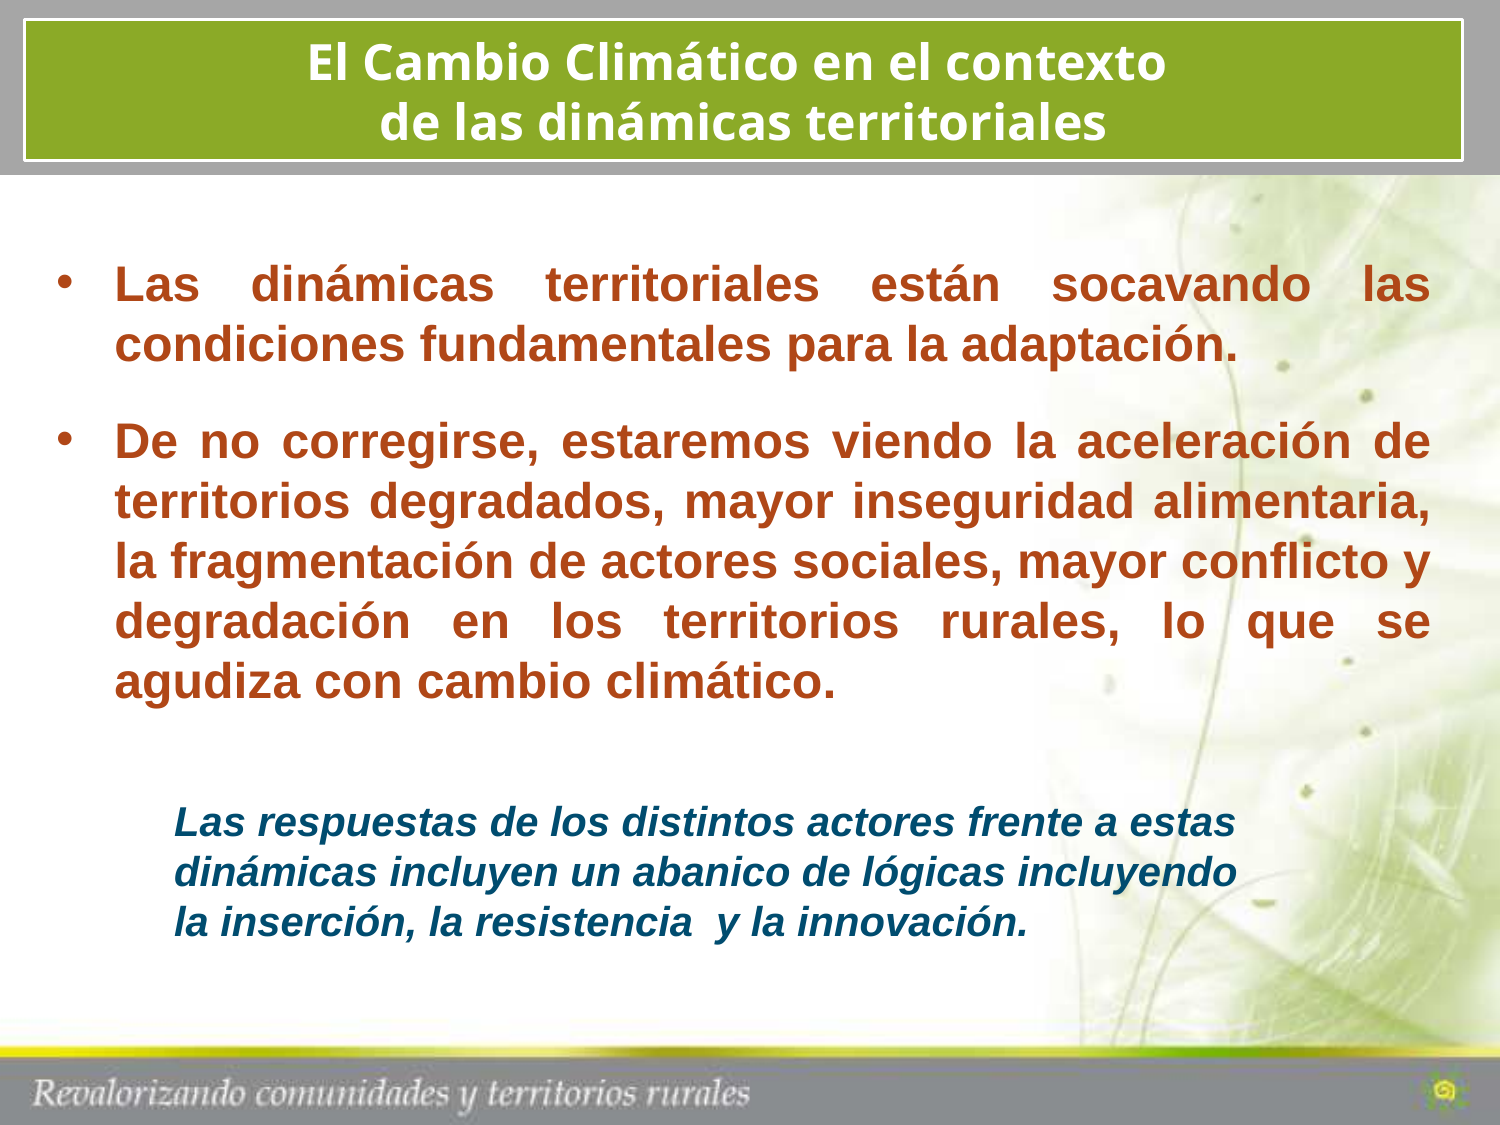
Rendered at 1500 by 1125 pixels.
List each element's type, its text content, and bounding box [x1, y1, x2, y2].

text_box [0, 0, 1500, 177]
picture [0, 177, 1500, 1125]
text_box El Cambio Climático en el contexto de las dinámicas territoriales [23, 17, 1465, 163]
text_box [53, 231, 1454, 402]
text_box Las dinámicas territoriales están socavando las condiciones fundamentales para la adaptación. De no corregirse, estaremos viendo la aceleración de territorios degradados, mayor inseguridad alimentaria, la fragmentación de actores sociales, mayor conflicto y degradación en los territorios rurales, lo que se agudiza con cambio climático. [41, 243, 1447, 716]
text_box Las respuestas de los distintos actores frente a estas dinámicas incluyen un abanico de lógicas incluyendo la inserción, la resistencia y la innovación. [159, 786, 1294, 952]
text_box [100, 763, 1379, 976]
